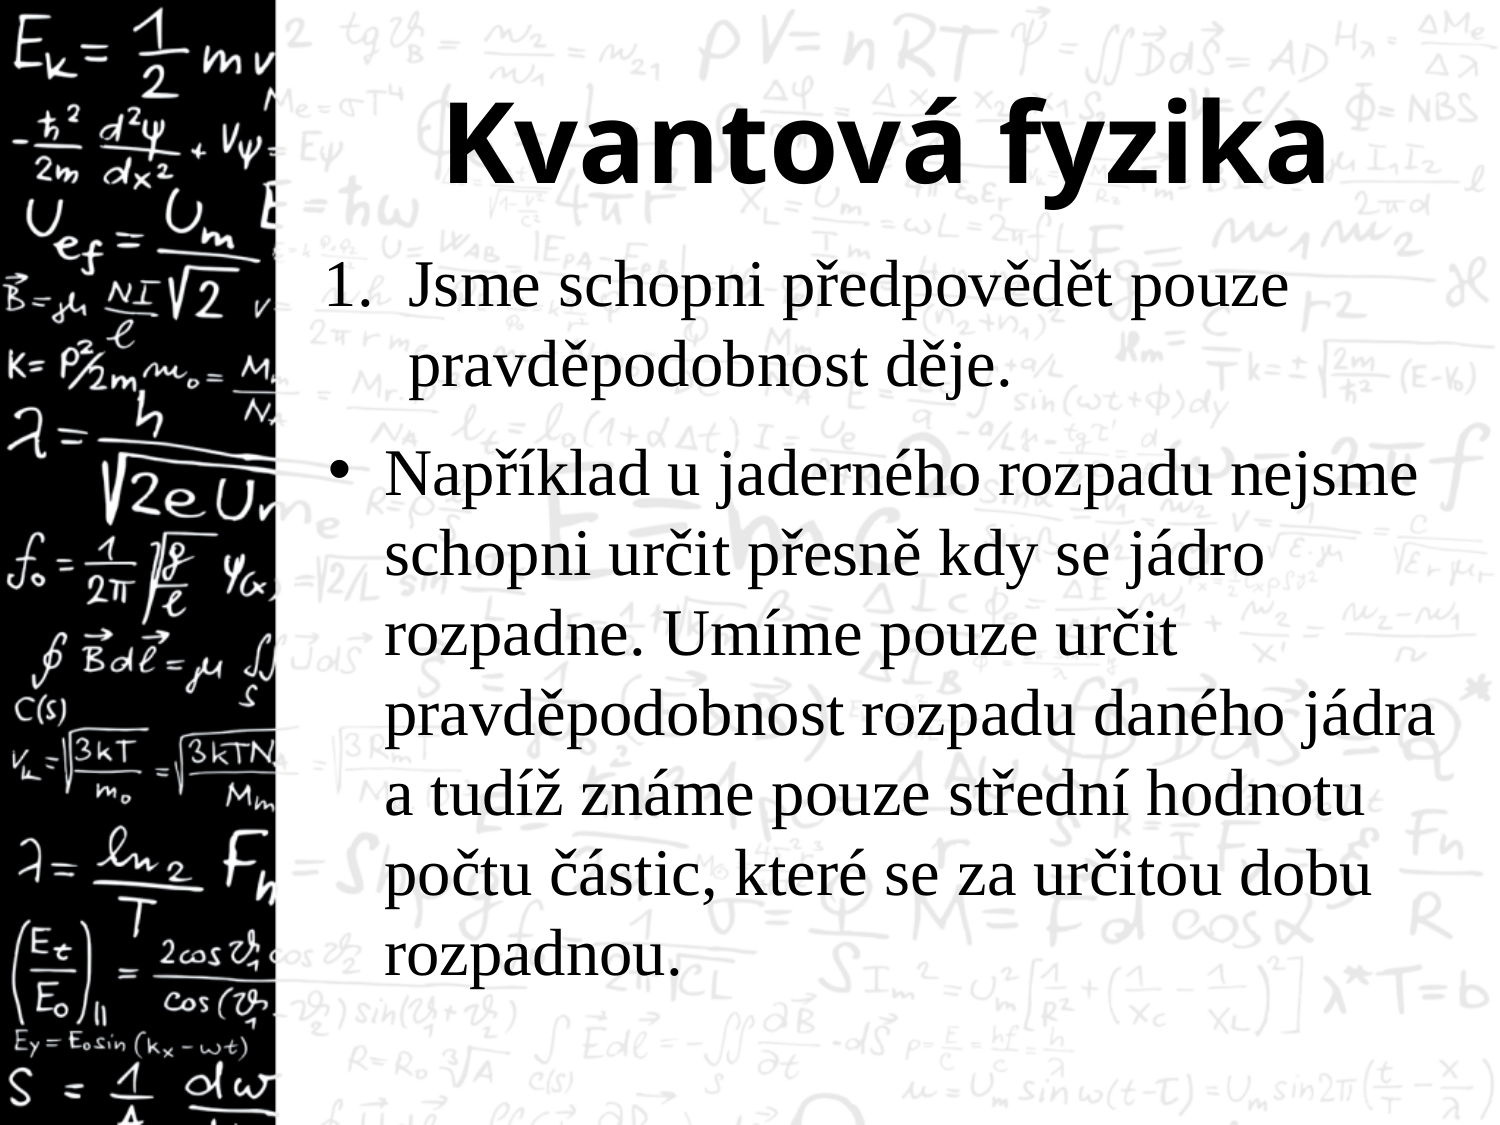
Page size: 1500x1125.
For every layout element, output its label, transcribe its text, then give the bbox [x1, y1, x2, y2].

picture [0, 0, 1500, 1125]
title Kvantová fyzika [312, 45, 1461, 233]
text_box Jsme schopni předpovědět pouze pravděpodobnost děje. [308, 231, 1459, 436]
text_box Například u jaderného rozpadu nejsme schopni určit přesně kdy se jádro rozpadne. Umíme pouze určit pravděpodobnost rozpadu daného jádra a tudíž známe pouze střední hodnotu počtu částic, které se za určitou dobu rozpadnou. [312, 420, 1463, 1035]
